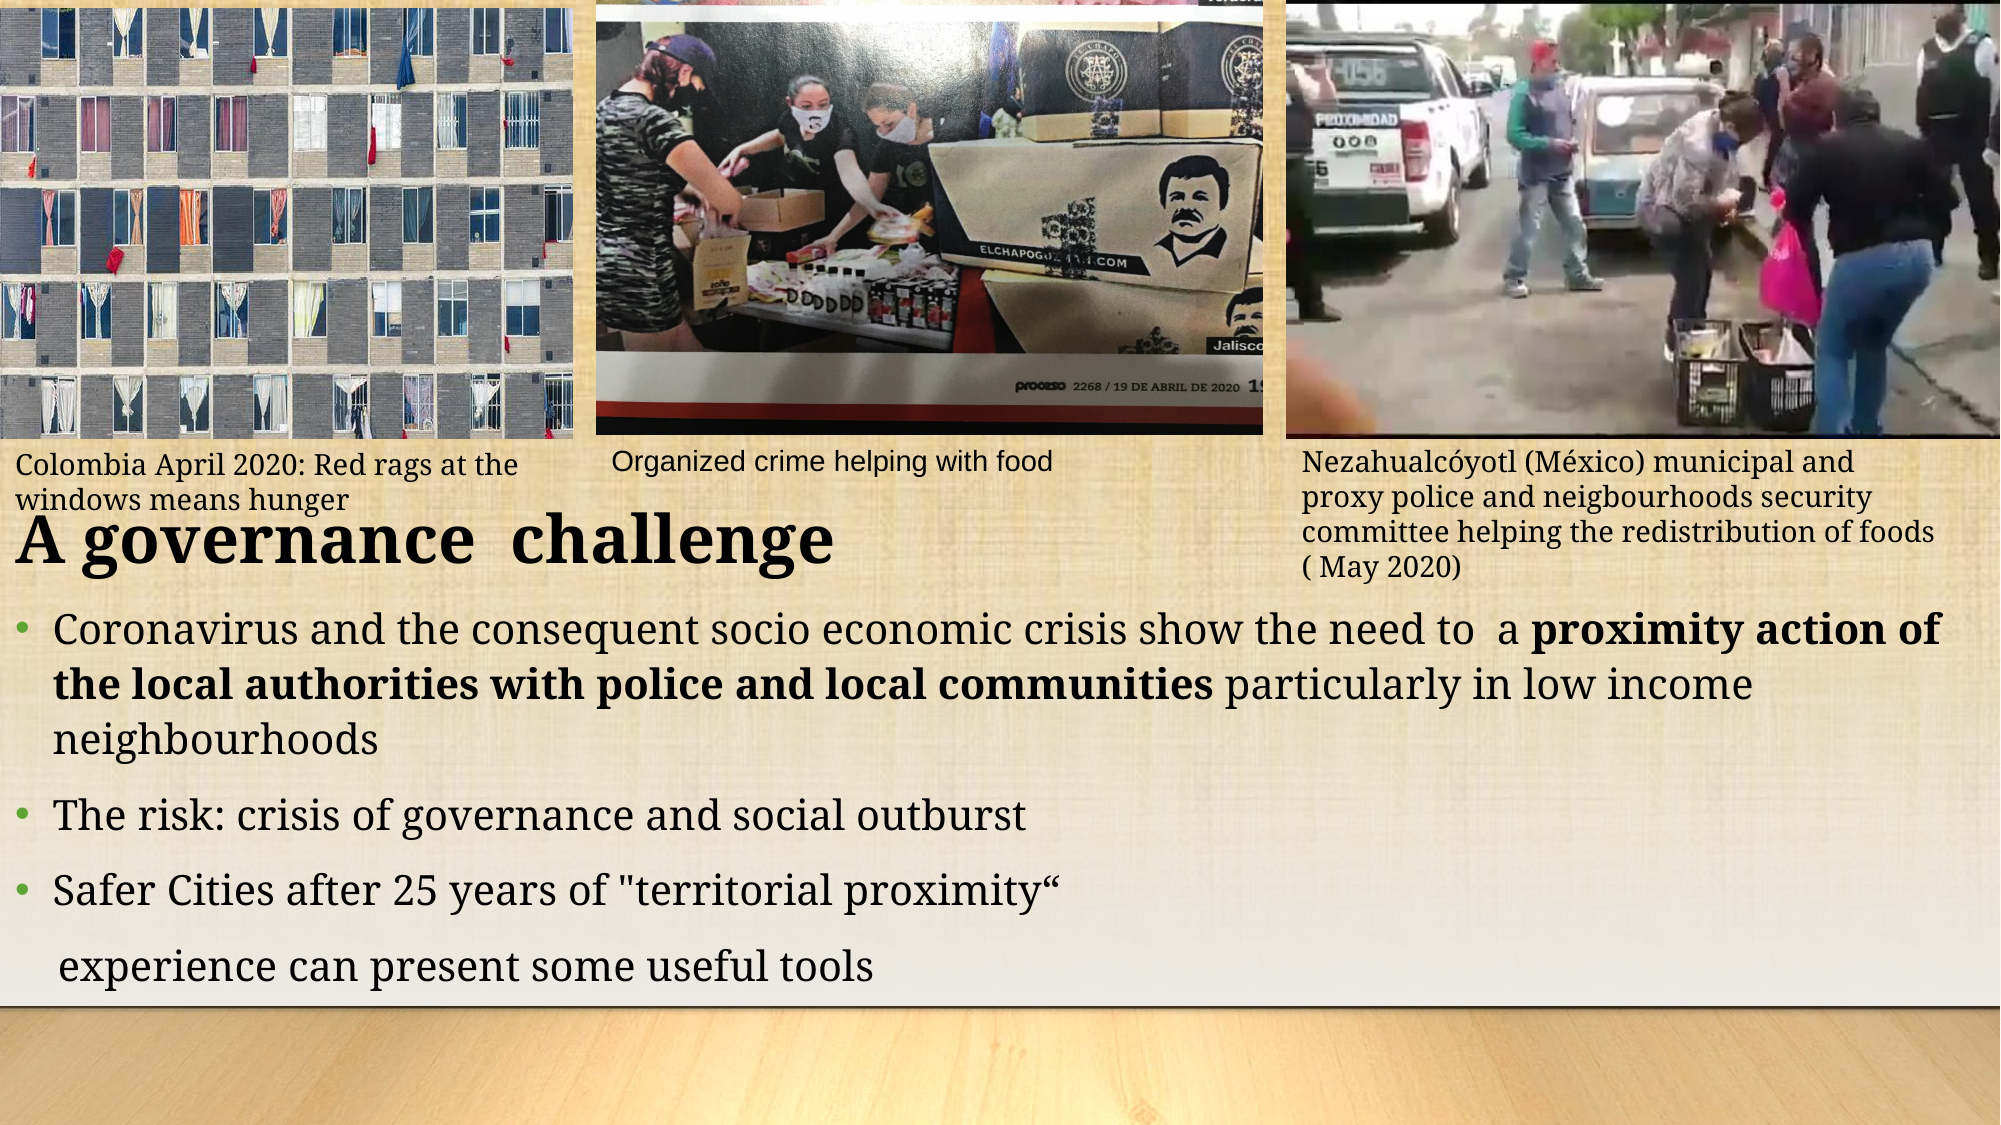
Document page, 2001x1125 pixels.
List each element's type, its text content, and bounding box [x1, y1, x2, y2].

text_box Organized crime helping with food [596, 443, 1263, 485]
text_box Nezahualcóyotl (México) municipal and proxy police and neigbourhoods security committee helping the redistribution of foods ( May 2020) [1286, 446, 1957, 588]
text_box Colombia April 2020: Red rags at the windows means hunger [0, 445, 573, 484]
list A governance challenge Coronavirus and the consequent socio economic crisis show the need to a proximity action of the local authorities with police and local communities particularly in low income neighbourhoods The risk: crisis of governance and social outburst Safer Cities after 25 years of "territorial proximity“ experience can present some useful tools [0, 334, 2000, 1125]
picture [0, 0, 2001, 439]
